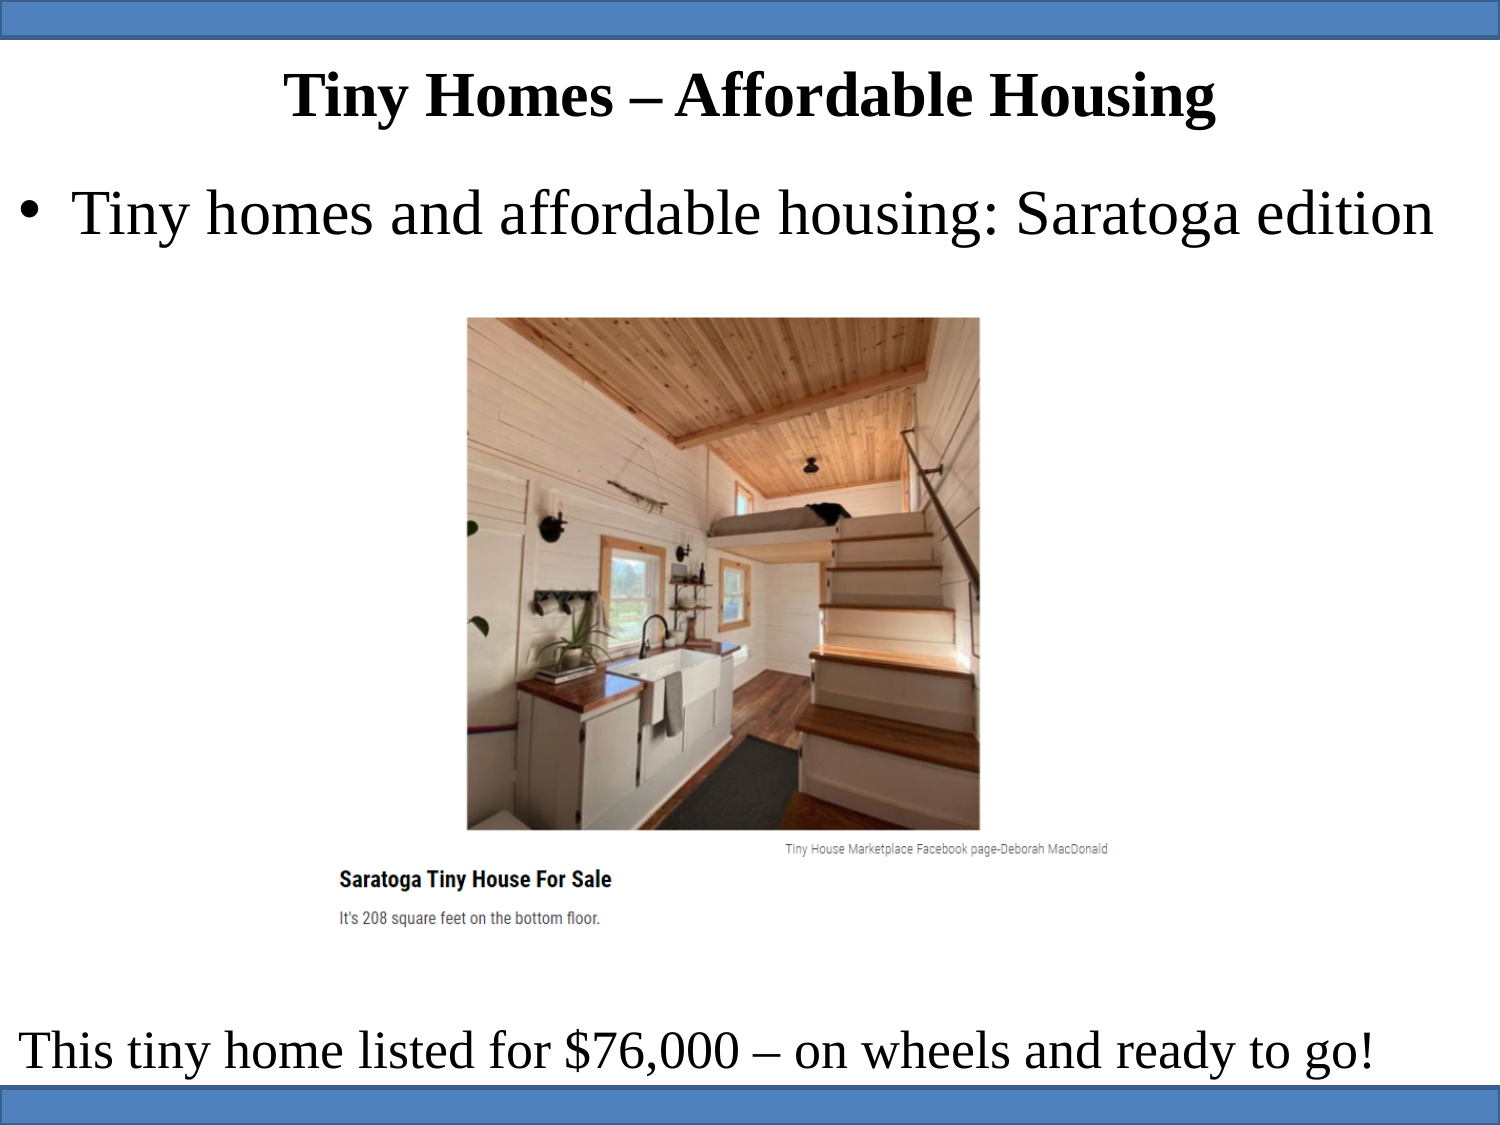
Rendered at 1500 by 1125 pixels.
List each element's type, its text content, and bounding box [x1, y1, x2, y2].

text_box [0, 1085, 1500, 1125]
title Tiny Homes – Affordable Housing [75, 45, 1425, 138]
list Tiny homes and affordable housing: Saratoga edition This tiny home listed for $76,000 – on wheels and ready to go! [3, 162, 1500, 1085]
picture [324, 287, 1126, 942]
text_box [0, 0, 1500, 40]
